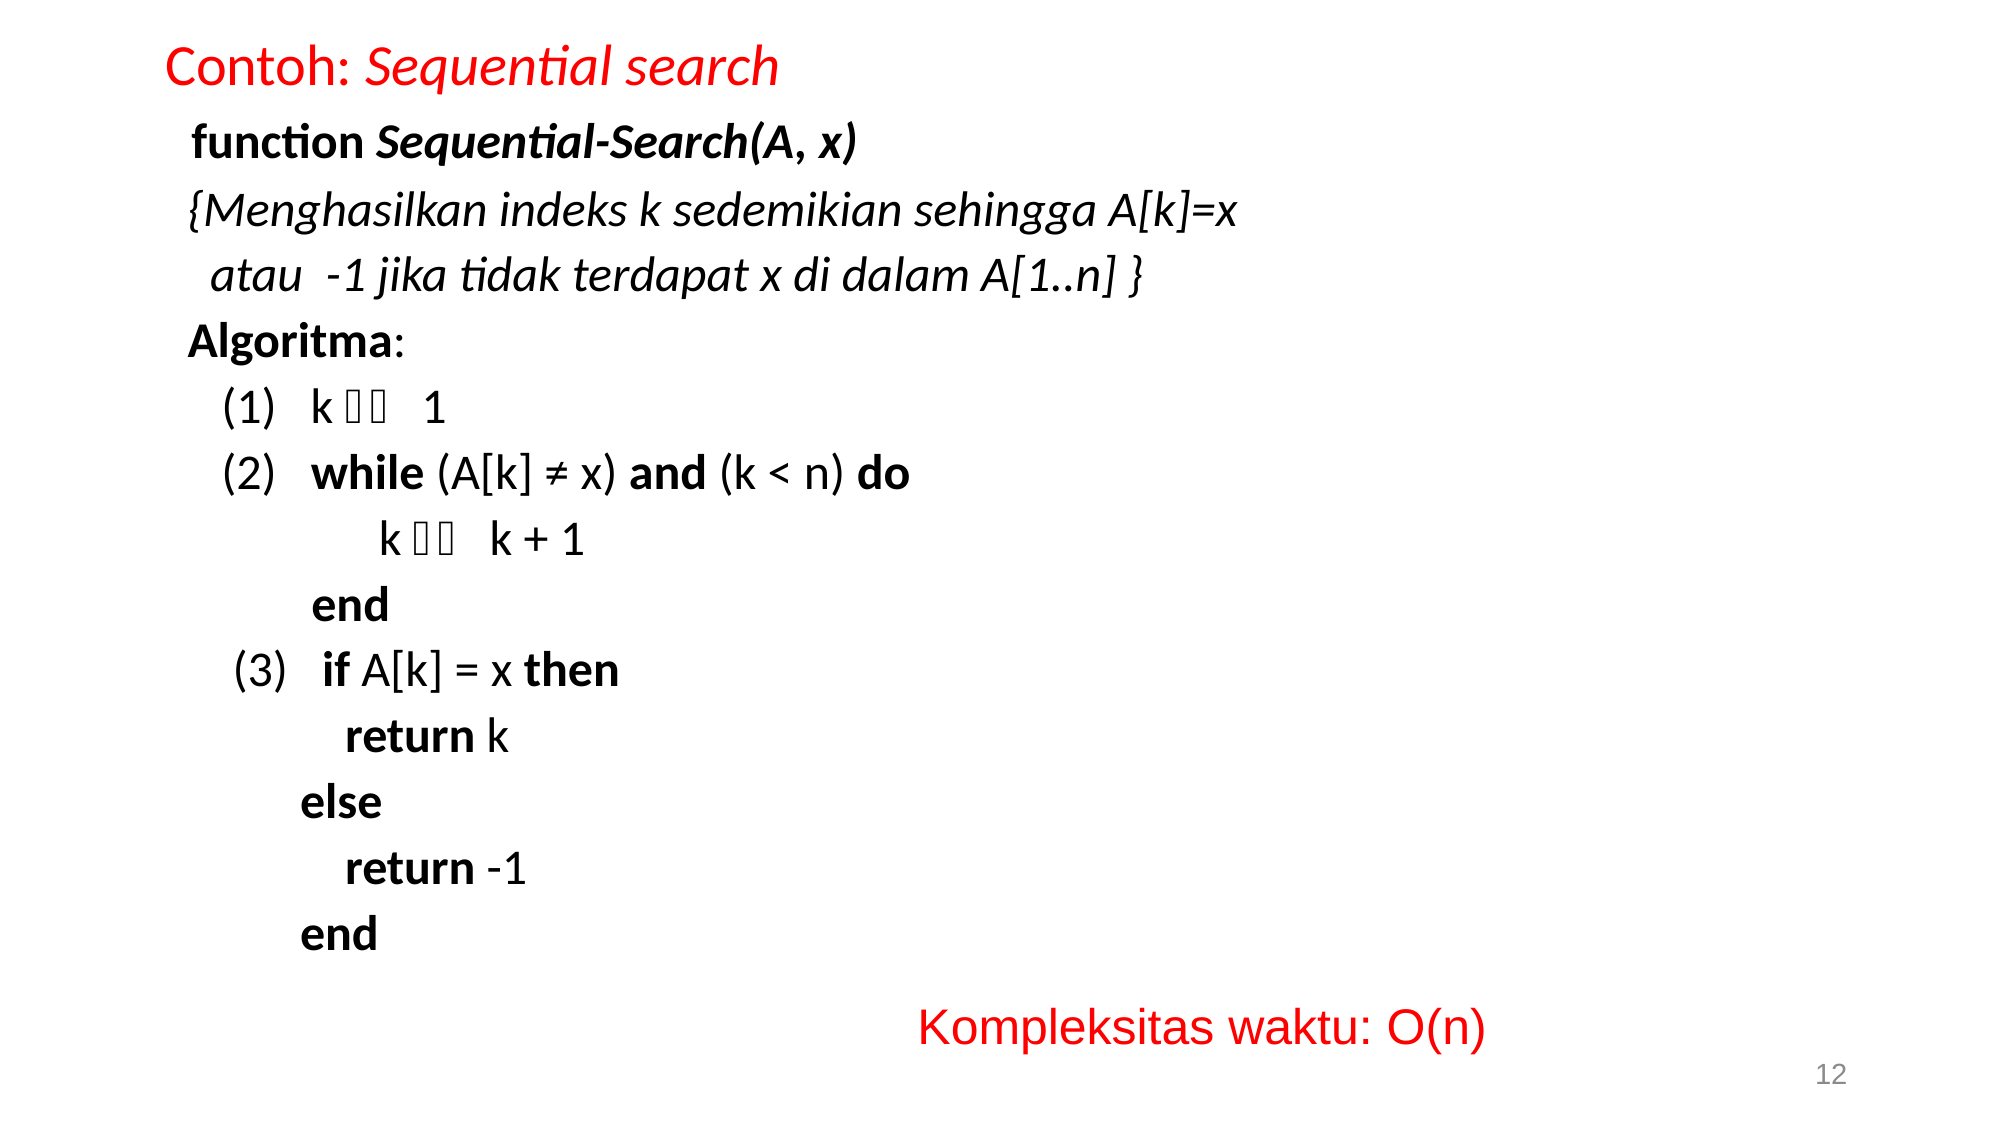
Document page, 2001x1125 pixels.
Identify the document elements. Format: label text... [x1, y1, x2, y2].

list Contoh: Sequential search function Sequential-Search(A, x) {Menghasilkan indeks k sedemikian sehingga A[k]=x atau -1 jika tidak terdapat x di dalam A[1..n] } Algoritma: (1) k  1 (2) while (A[k] ≠ x) and (k < n) do k  k + 1 end (3) if A[k] = x then return k else return -1 end [150, 35, 1817, 1064]
slide_number 12 [1412, 1042, 1863, 1103]
text_box Kompleksitas waktu: O(n) [902, 987, 1503, 1063]
